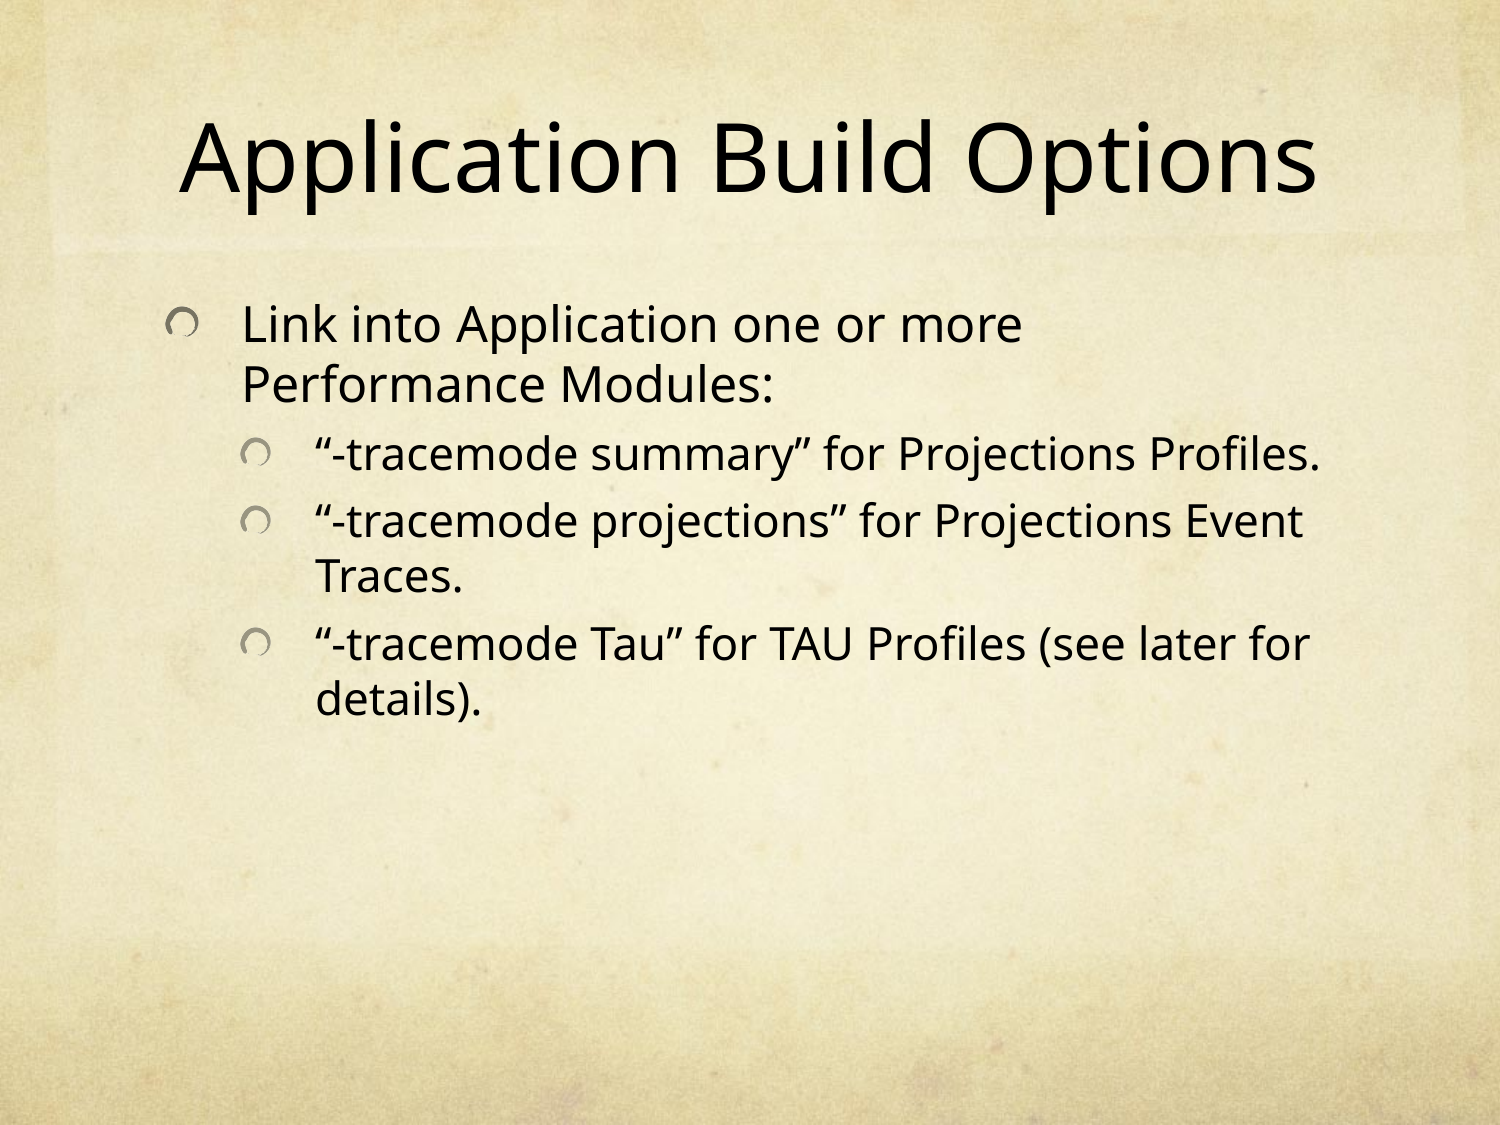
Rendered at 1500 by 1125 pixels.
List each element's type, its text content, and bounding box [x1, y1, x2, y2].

title Application Build Options [150, 82, 1350, 225]
picture [0, 0, 1500, 1125]
list Link into Application one or more Performance Modules: “-tracemode summary” for Projections Profiles. “-tracemode projections” for Projections Event Traces. “-tracemode Tau” for TAU Profiles (see later for details). [150, 284, 1350, 950]
